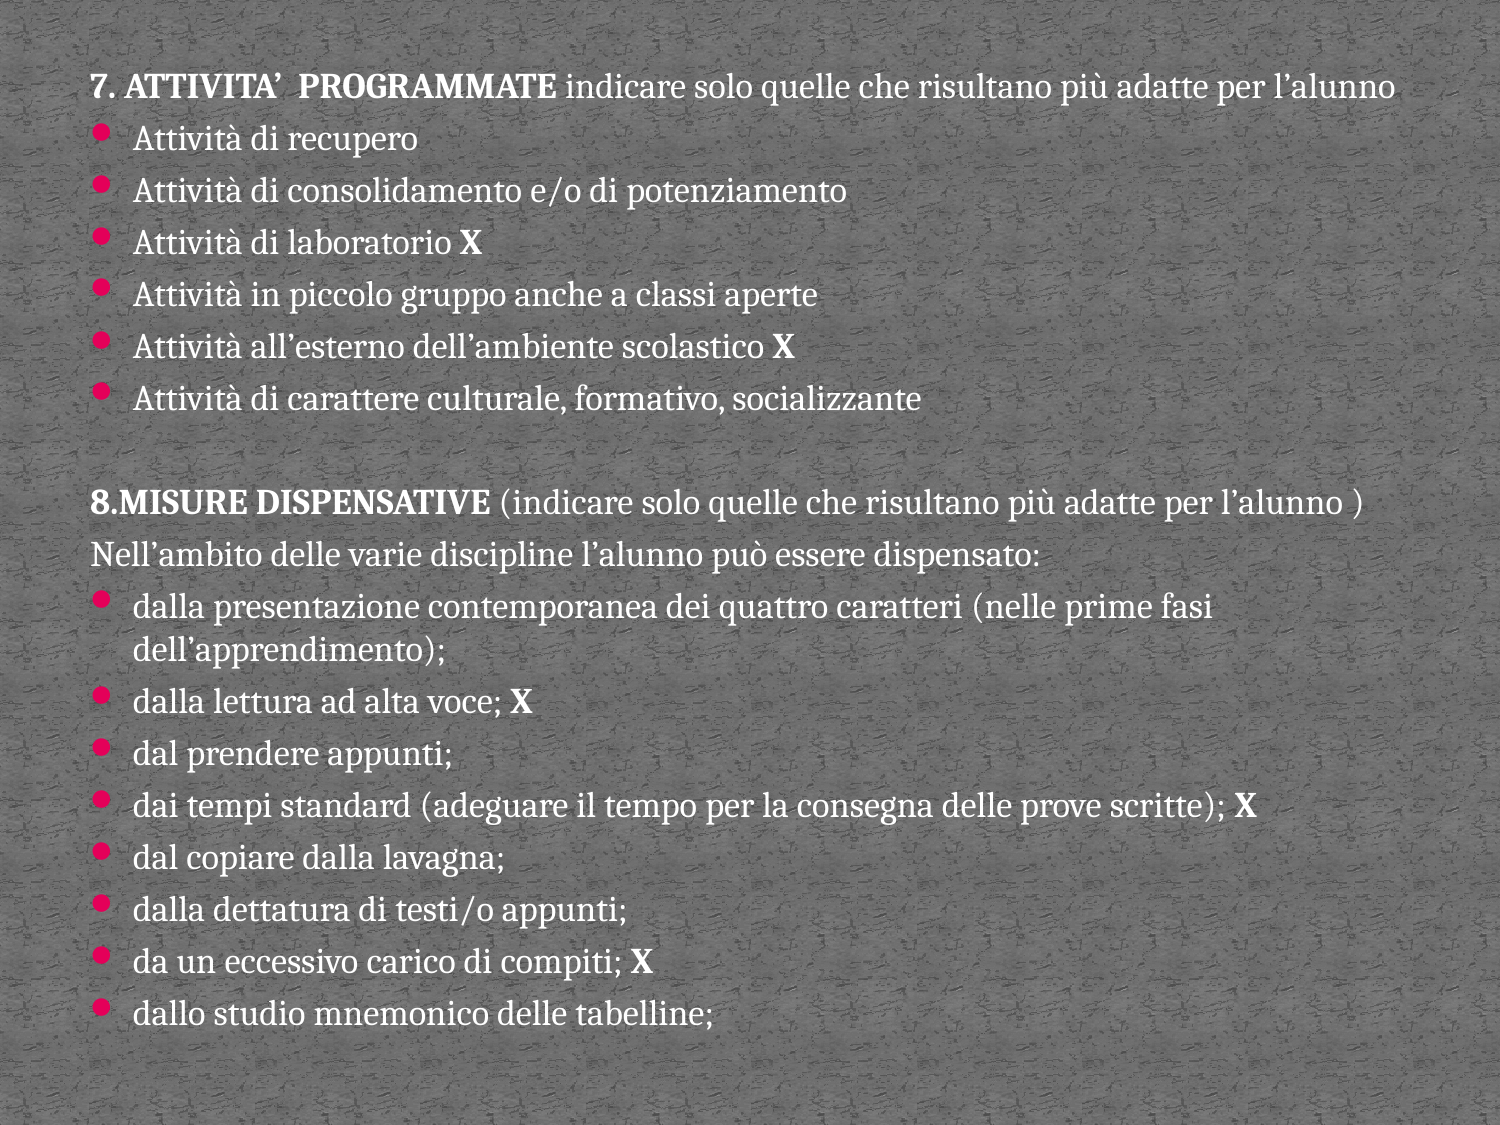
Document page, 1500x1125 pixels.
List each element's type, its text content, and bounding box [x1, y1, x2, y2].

list 7. ATTIVITA’ PROGRAMMATE indicare solo quelle che risultano più adatte per l’alunno Attività di recupero Attività di consolidamento e/o di potenziamento Attività di laboratorio X Attività in piccolo gruppo anche a classi aperte Attività all’esterno dell’ambiente scolastico X Attività di carattere culturale, formativo, socializzante 8.MISURE DISPENSATIVE (indicare solo quelle che risultano più adatte per l’alunno ) Nell’ambito delle varie discipline l’alunno può essere dispensato: dalla presentazione contemporanea dei quattro caratteri (nelle prime fasi dell’apprendimento); dalla lettura ad alta voce; X dal prendere appunti; dai tempi standard (adeguare il tempo per la consegna delle prove scritte); X dal copiare dalla lavagna; dalla dettatura di testi/o appunti; da un eccessivo carico di compiti; X dallo studio mnemonico delle tabelline; [74, 54, 1426, 1083]
